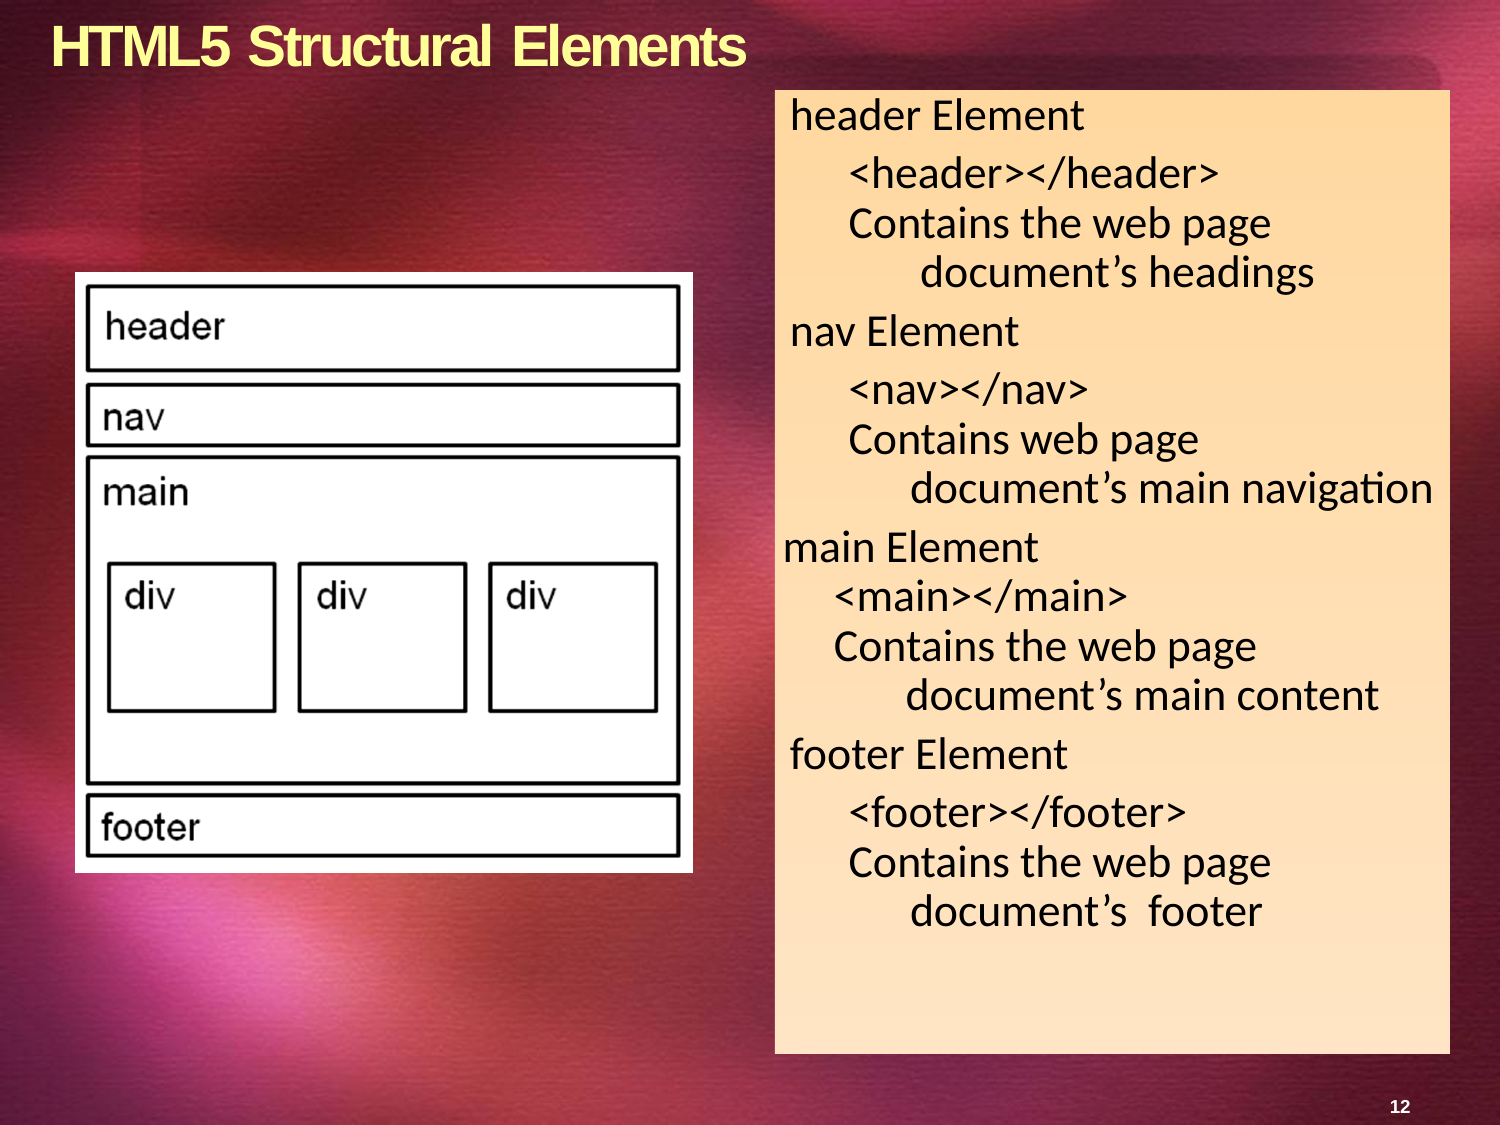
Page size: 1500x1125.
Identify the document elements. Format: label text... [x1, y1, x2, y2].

title HTML5 Structural Elements [50, 15, 1375, 80]
picture [0, 0, 1500, 1125]
list header Element <header></header> Contains the web page document’s headings nav Element <nav></nav> Contains web page document’s main navigation main Element <main></main> Contains the web page document’s main content footer Element <footer></footer> Contains the web page document’s footer [774, 90, 1450, 1054]
